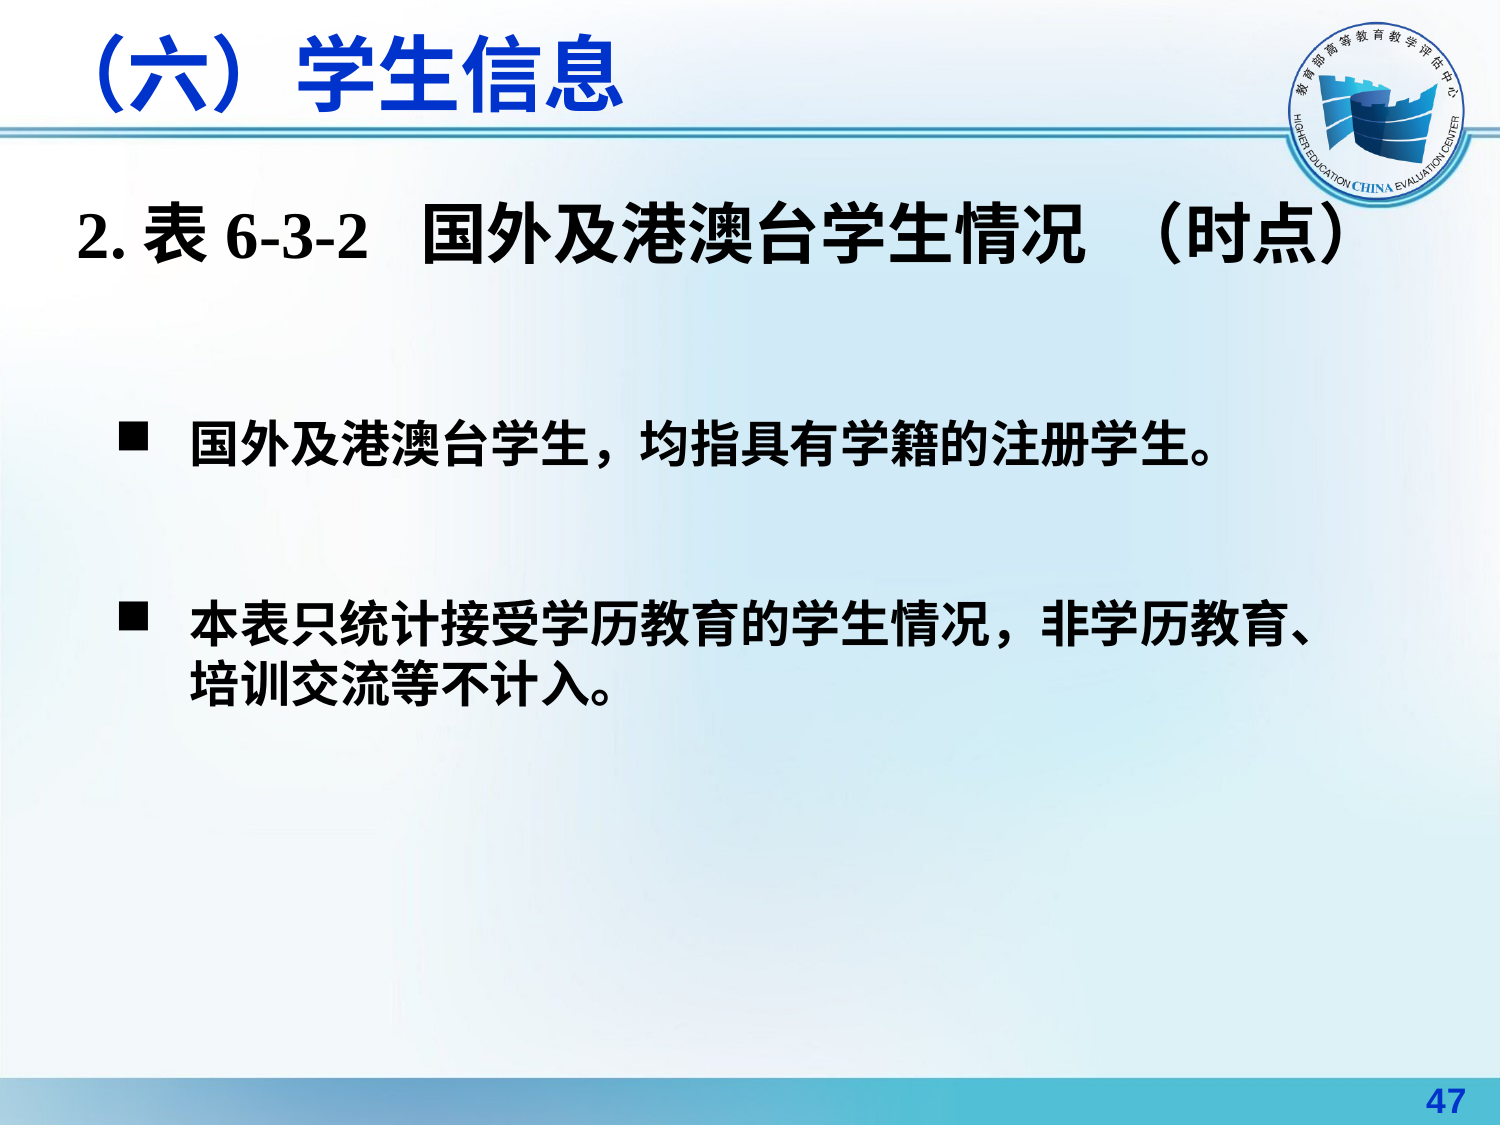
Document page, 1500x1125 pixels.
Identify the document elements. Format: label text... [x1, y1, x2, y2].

title （六）学生信息 [29, 18, 1259, 126]
text_box 国外及港澳台学生，均指具有学籍的注册学生。 本表只统计接受学历教育的学生情况，非学历教育、培训交流等不计入。 [100, 410, 1391, 715]
text_box 2.表6-3-2 国外及港澳台学生情况 （时点） [62, 184, 1500, 280]
picture [0, 0, 1500, 1125]
